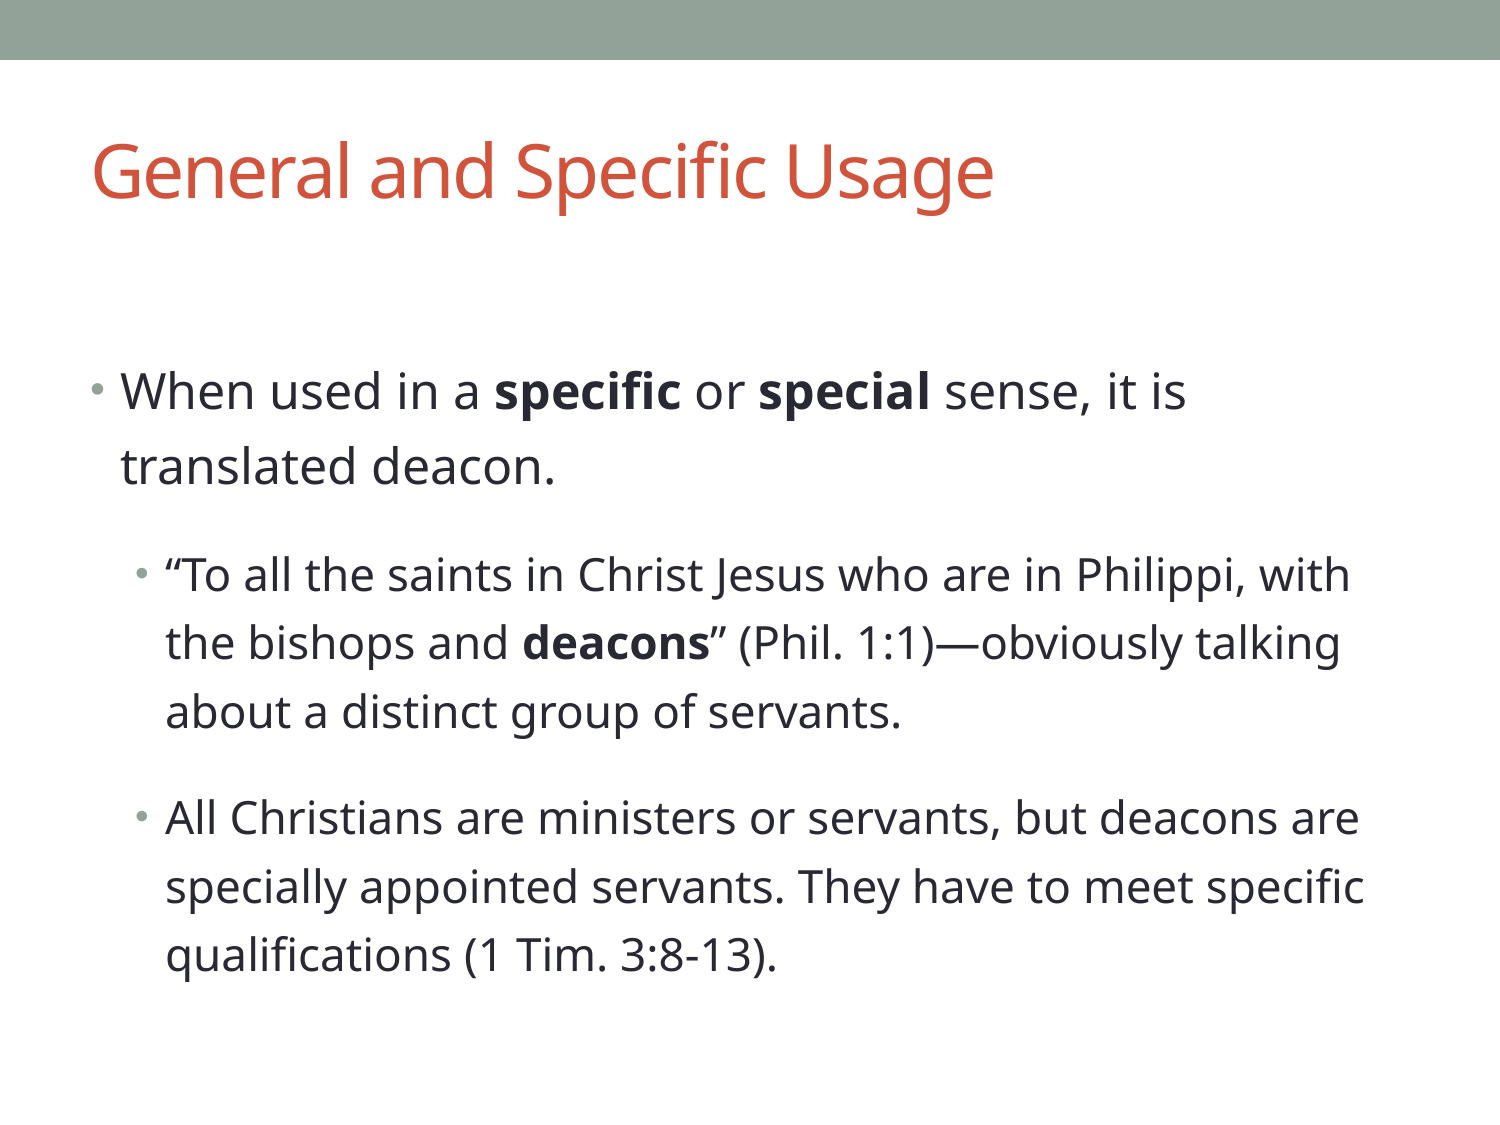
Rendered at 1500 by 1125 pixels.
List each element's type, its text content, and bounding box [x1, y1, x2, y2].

list When used in a specific or special sense, it is translated deacon. “To all the saints in Christ Jesus who are in Philippi, with the bishops and deacons” (Phil. 1:1)—obviously talking about a distinct group of servants. All Christians are ministers or servants, but deacons are specially appointed servants. They have to meet specific qualifications (1 Tim. 3:8-13). [75, 262, 1438, 1063]
title General and Specific Usage [75, 87, 1425, 250]
